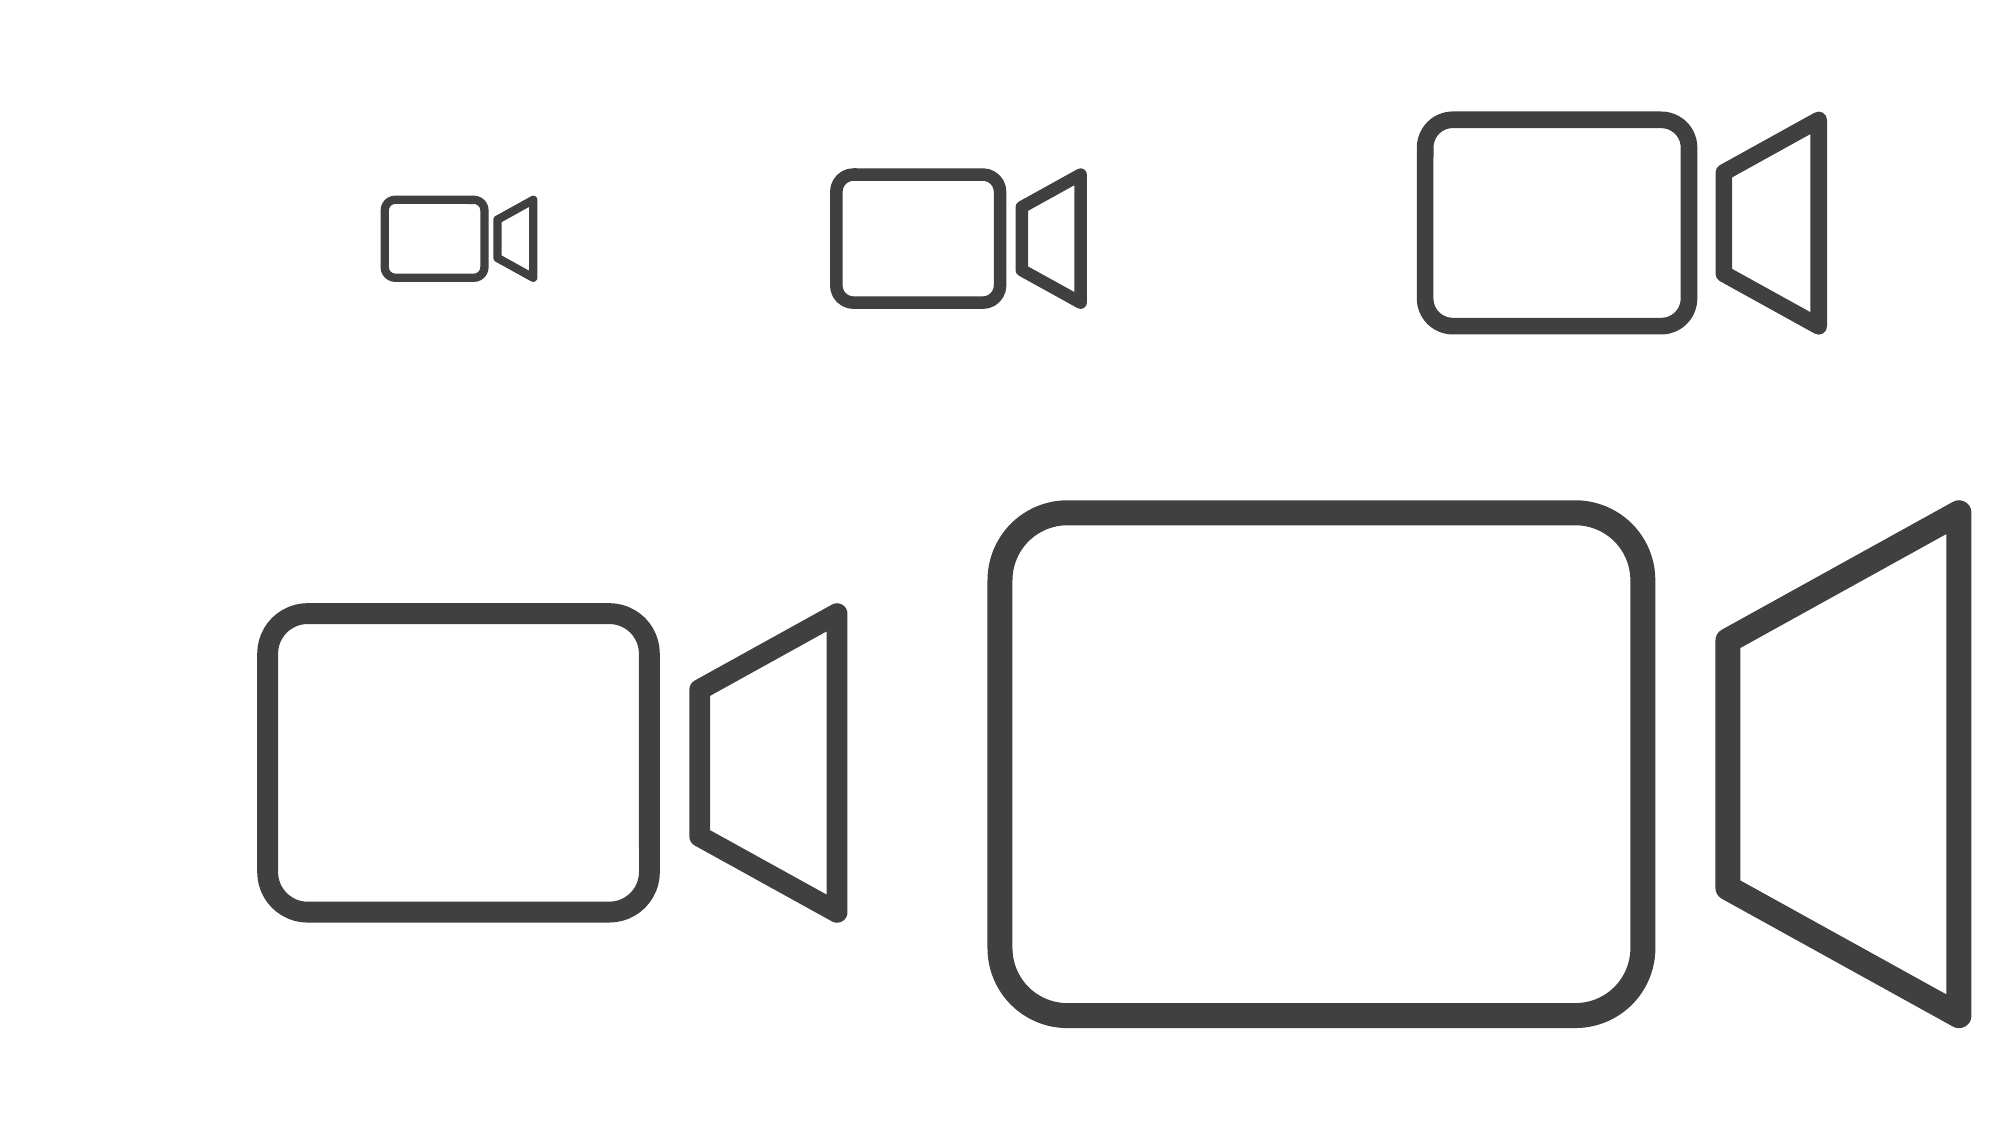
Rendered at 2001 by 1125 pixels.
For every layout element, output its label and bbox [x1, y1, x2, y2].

text_box [999, 512, 1960, 1016]
text_box [836, 174, 1081, 303]
text_box [267, 613, 838, 913]
text_box [1424, 119, 1819, 327]
text_box [384, 199, 534, 278]
